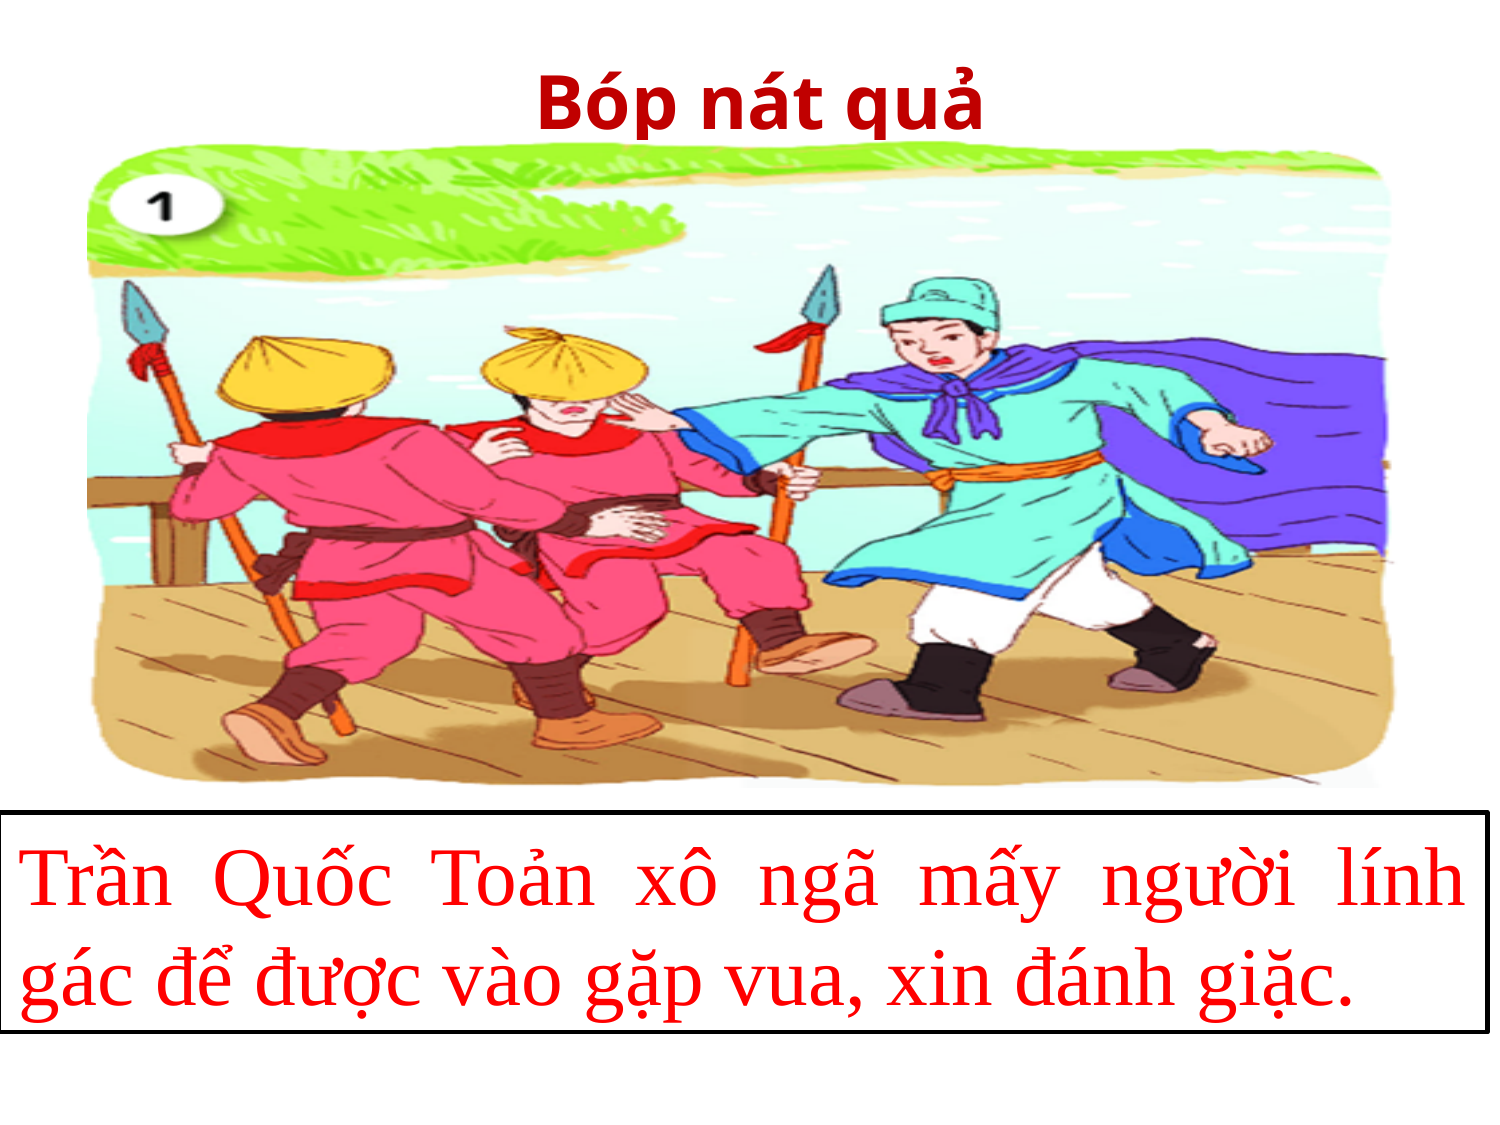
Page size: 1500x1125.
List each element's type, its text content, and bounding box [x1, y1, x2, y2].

text_box Bóp nát quả cam [460, 0, 1062, 138]
text_box Trần Quốc Toản xô ngã mấy người lính gác để được vào gặp vua, xin đánh giặc. [0, 810, 1490, 1034]
picture [87, 139, 1401, 788]
